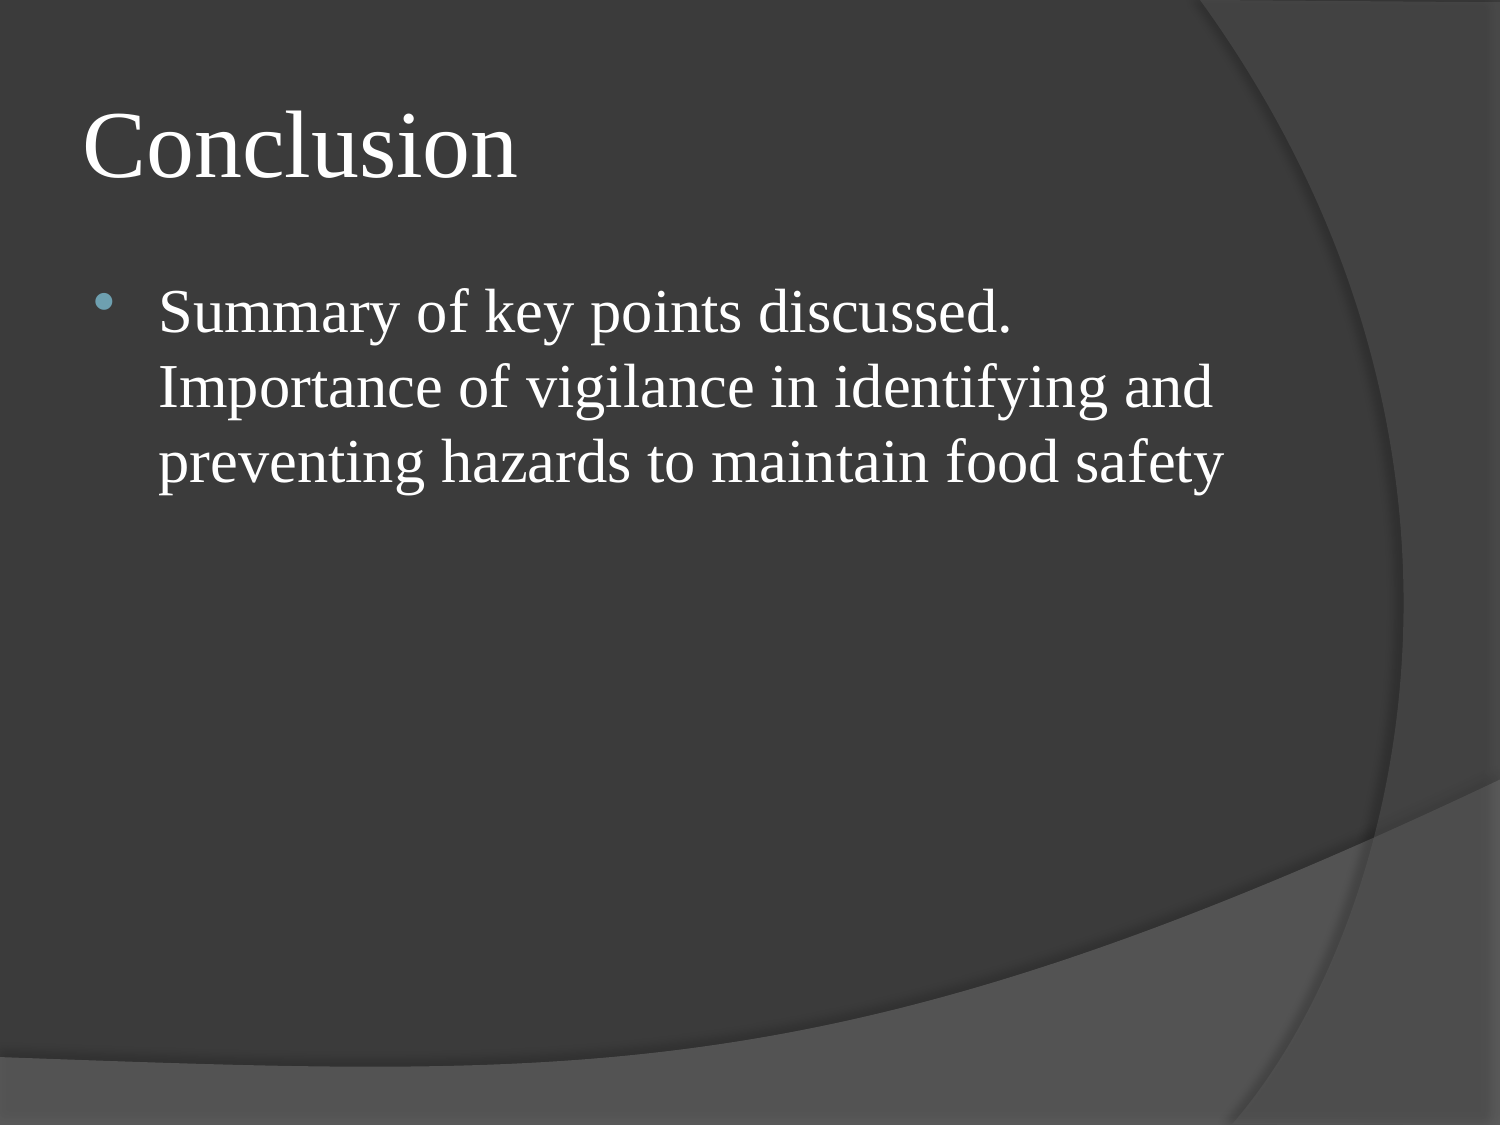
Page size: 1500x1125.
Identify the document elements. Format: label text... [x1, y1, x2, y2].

title Conclusion [75, 45, 1300, 233]
list Summary of key points discussed. Importance of vigilance in identifying and preventing hazards to maintain food safety [75, 262, 1300, 1005]
